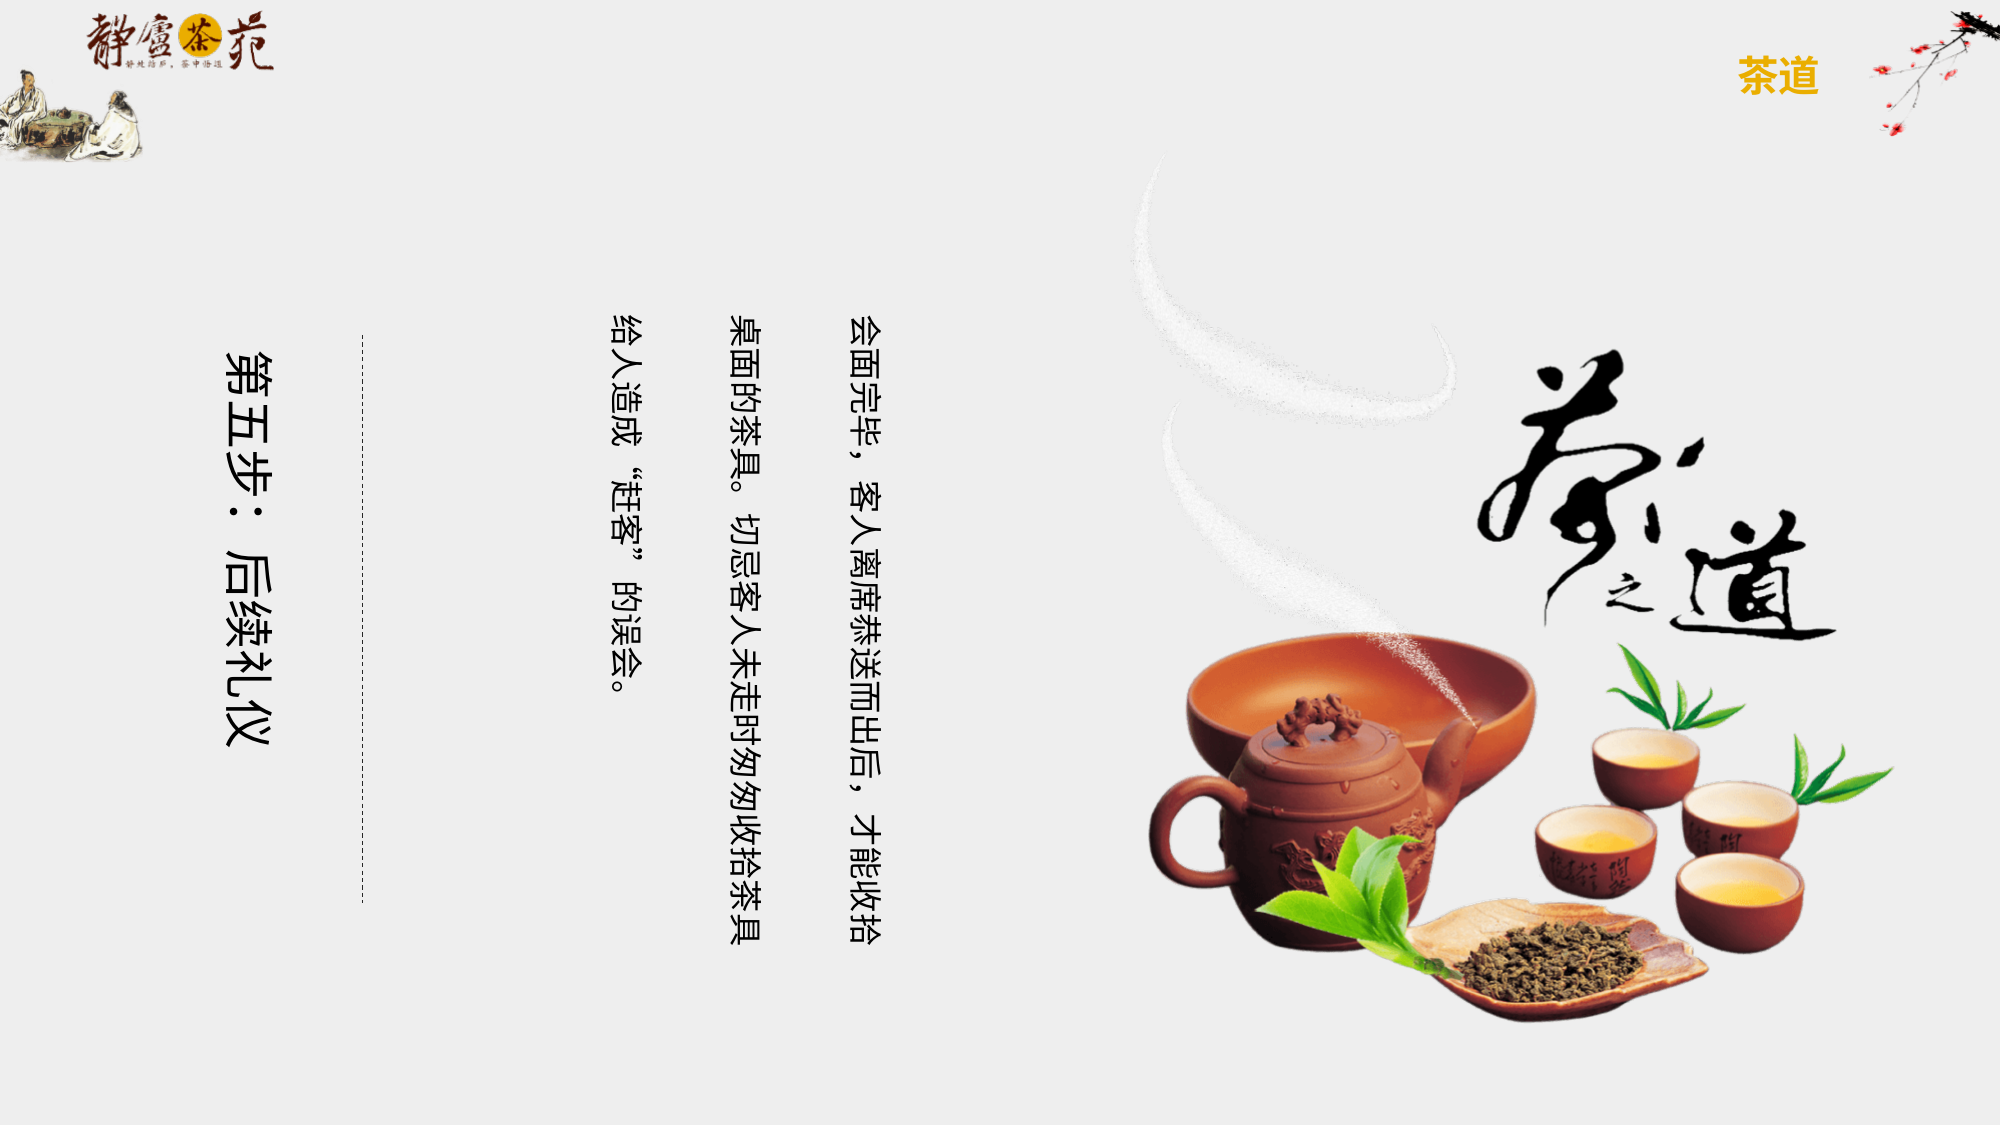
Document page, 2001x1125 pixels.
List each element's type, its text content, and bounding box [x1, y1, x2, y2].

text_box 第五步：后续礼仪 [197, 334, 289, 927]
text_box 茶道 [1722, 42, 1869, 108]
text_box 会面完毕，客人离席恭送而出后，才能收拾桌面的茶具。切忌客人未走时匆匆收拾茶具给人造成“赶客”的误会。 [479, 299, 975, 969]
picture [0, 0, 2000, 1125]
